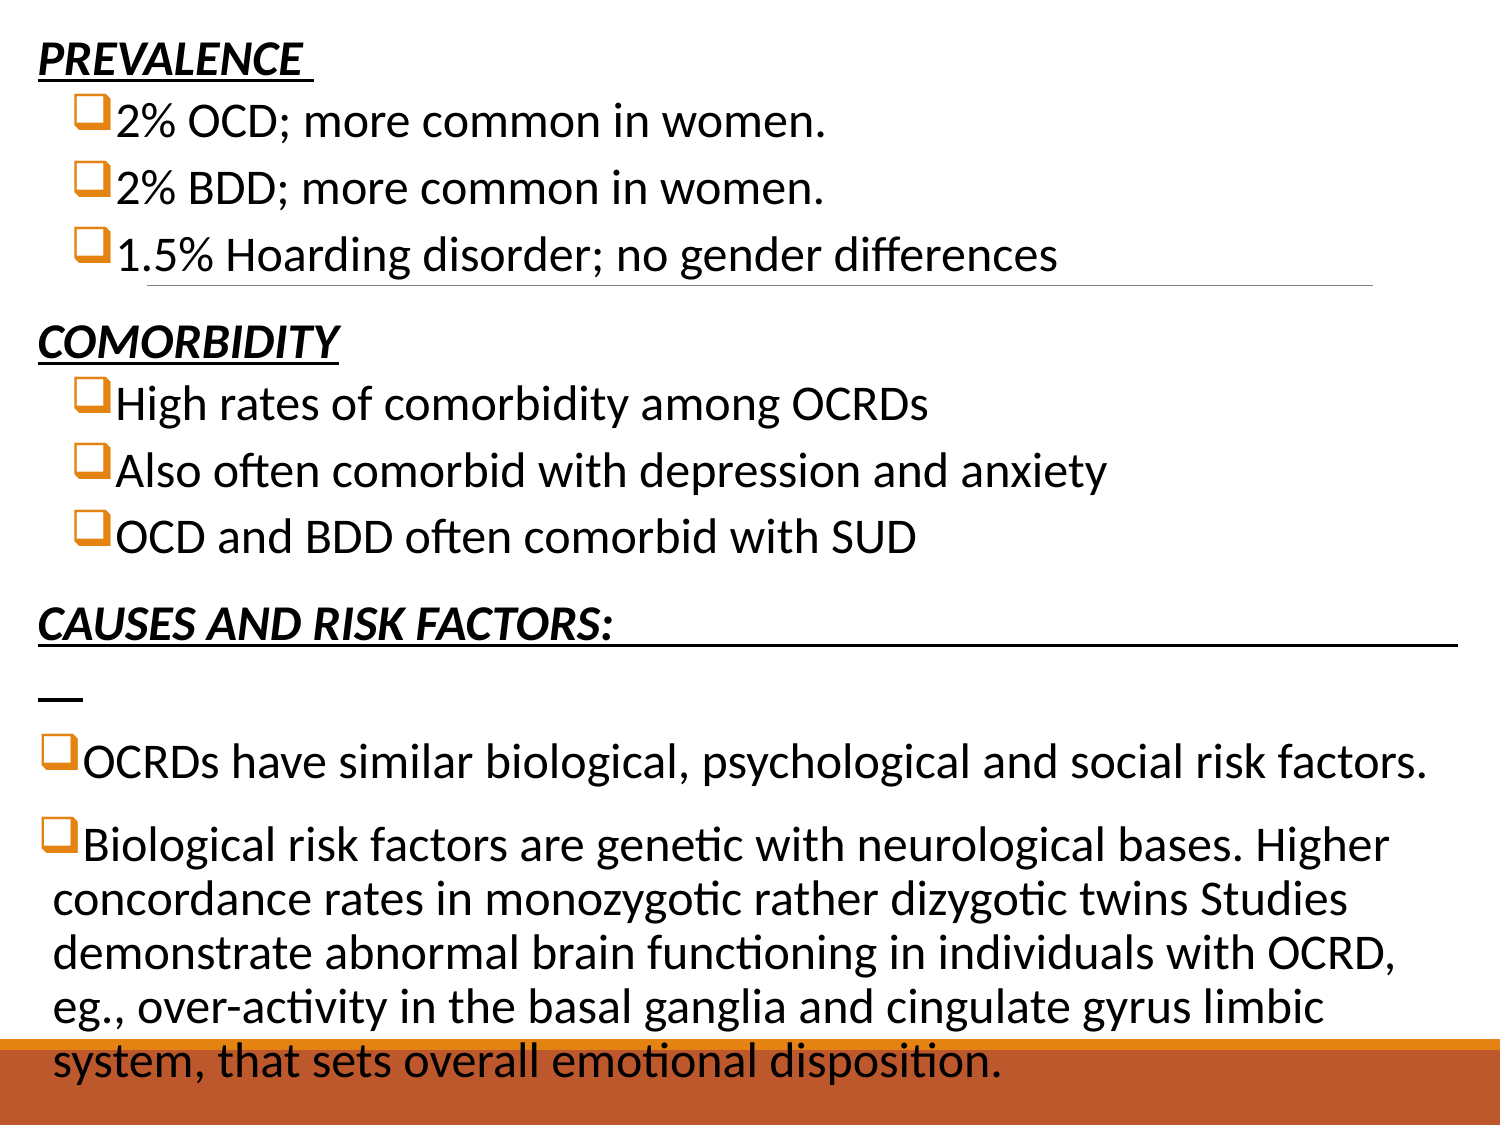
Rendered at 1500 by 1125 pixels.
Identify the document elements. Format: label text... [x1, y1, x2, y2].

list PREVALENCE 2% OCD; more common in women. 2% BDD; more common in women. 1.5% Hoarding disorder; no gender differences COMORBIDITY High rates of comorbidity among OCRDs Also often comorbid with depression and anxiety OCD and BDD often comorbid with SUD CAUSES AND RISK FACTORS: OCRDs have similar biological, psychological and social risk factors. Biological risk factors are genetic with neurological bases. Higher concordance rates in monozygotic rather dizygotic twins Studies demonstrate abnormal brain functioning in individuals with OCRD, eg., over-activity in the basal ganglia and cingulate gyrus limbic system, that sets overall emotional disposition. [37, 24, 1463, 1125]
